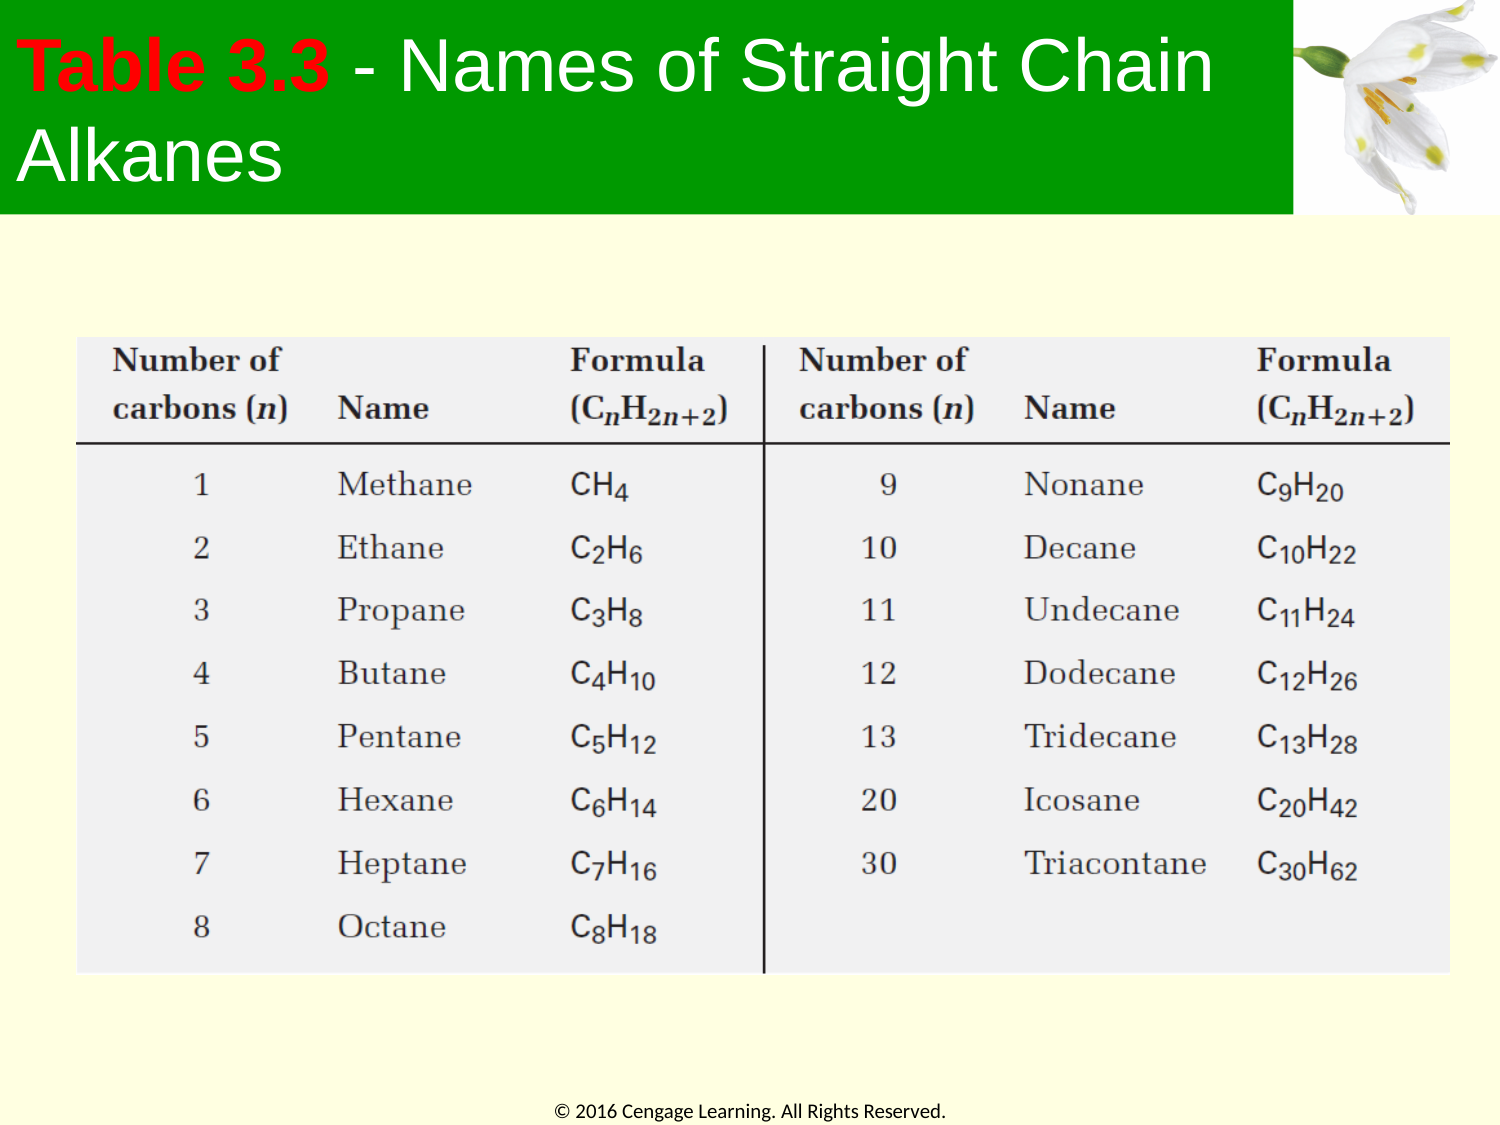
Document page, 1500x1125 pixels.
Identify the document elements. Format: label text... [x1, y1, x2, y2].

picture [75, 337, 1451, 976]
title Table 3.3 - Names of Straight Chain Alkanes [0, 0, 1288, 213]
picture [1293, 0, 1500, 215]
